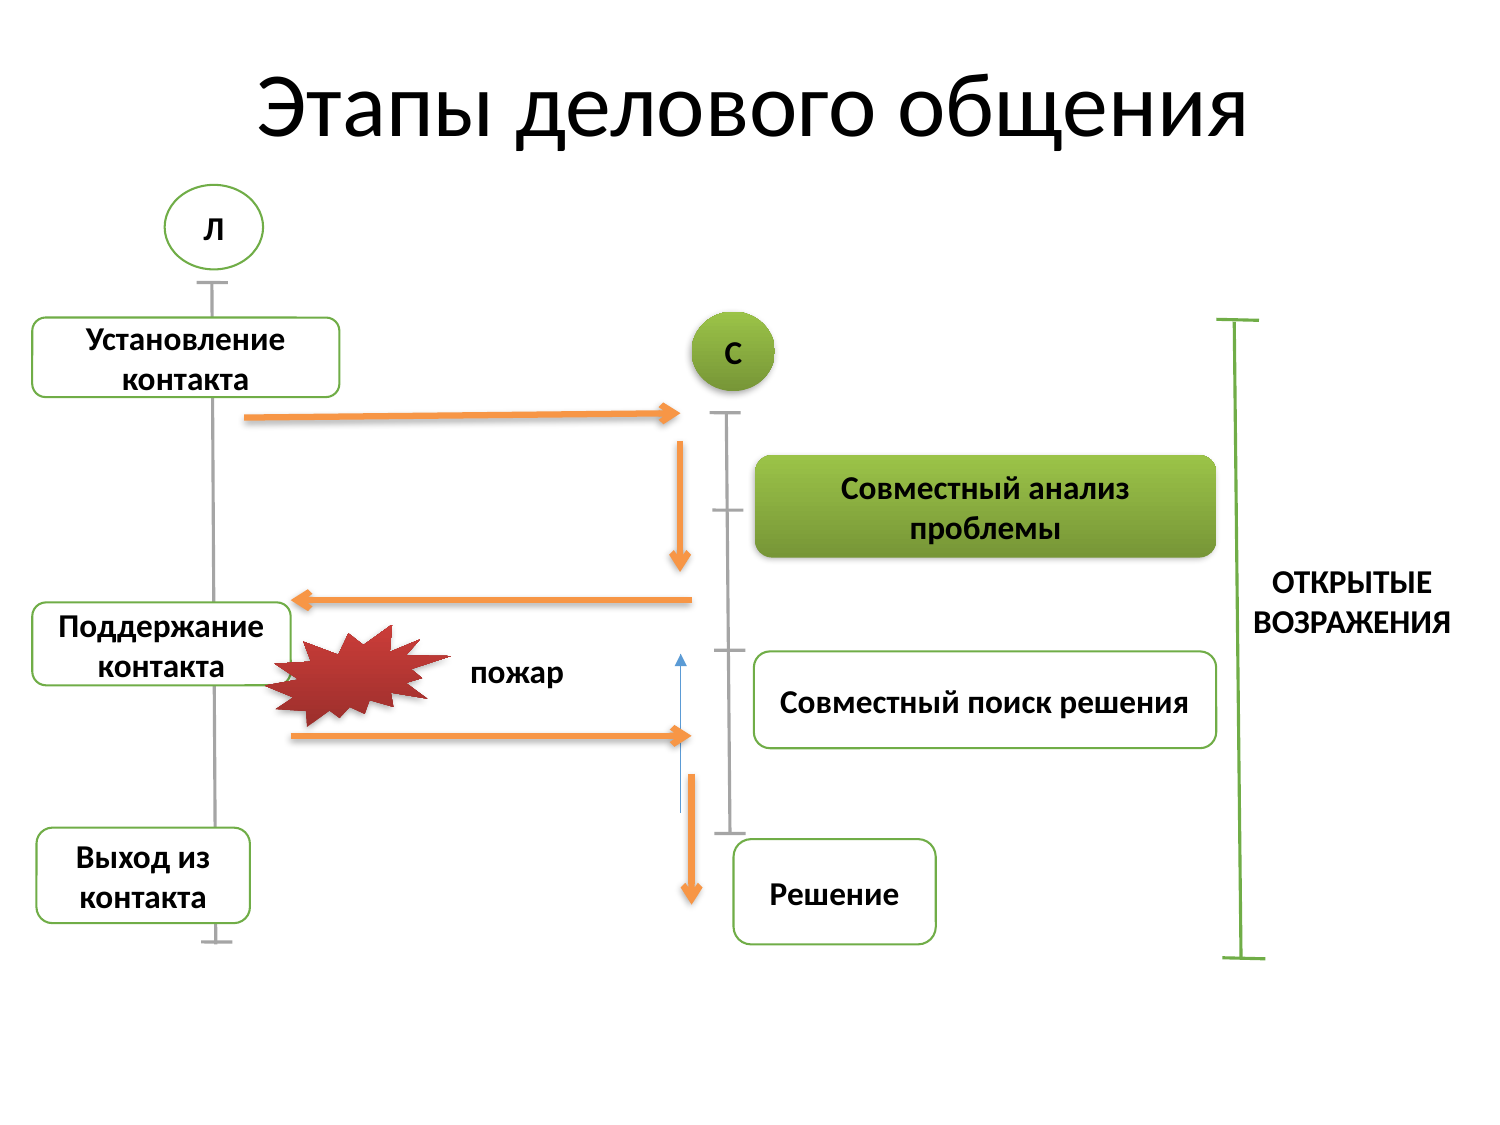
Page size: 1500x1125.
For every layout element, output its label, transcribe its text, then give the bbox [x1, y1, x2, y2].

text_box Л [164, 184, 264, 270]
text_box пожар [450, 629, 599, 712]
text_box Решение [733, 839, 936, 945]
text_box Установление контакта [32, 317, 340, 398]
text_box С [691, 311, 775, 392]
text_box Поддержание контакта [32, 602, 291, 686]
title Этапы делового общения [78, 6, 1429, 99]
text_box [674, 653, 687, 728]
text_box [295, 601, 686, 608]
title Этапы делового общения [78, 100, 1429, 194]
text_box Совместный анализ проблемы [755, 455, 1217, 558]
text_box Совместный поиск решения [753, 651, 1217, 749]
text_box ОТКРЫТЫЕ ВОЗРАЖЕНИЯ [1222, 282, 1483, 918]
text_box [294, 737, 687, 741]
text_box Выход из контакта [36, 827, 250, 924]
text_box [243, 412, 681, 418]
text_box [264, 624, 451, 728]
